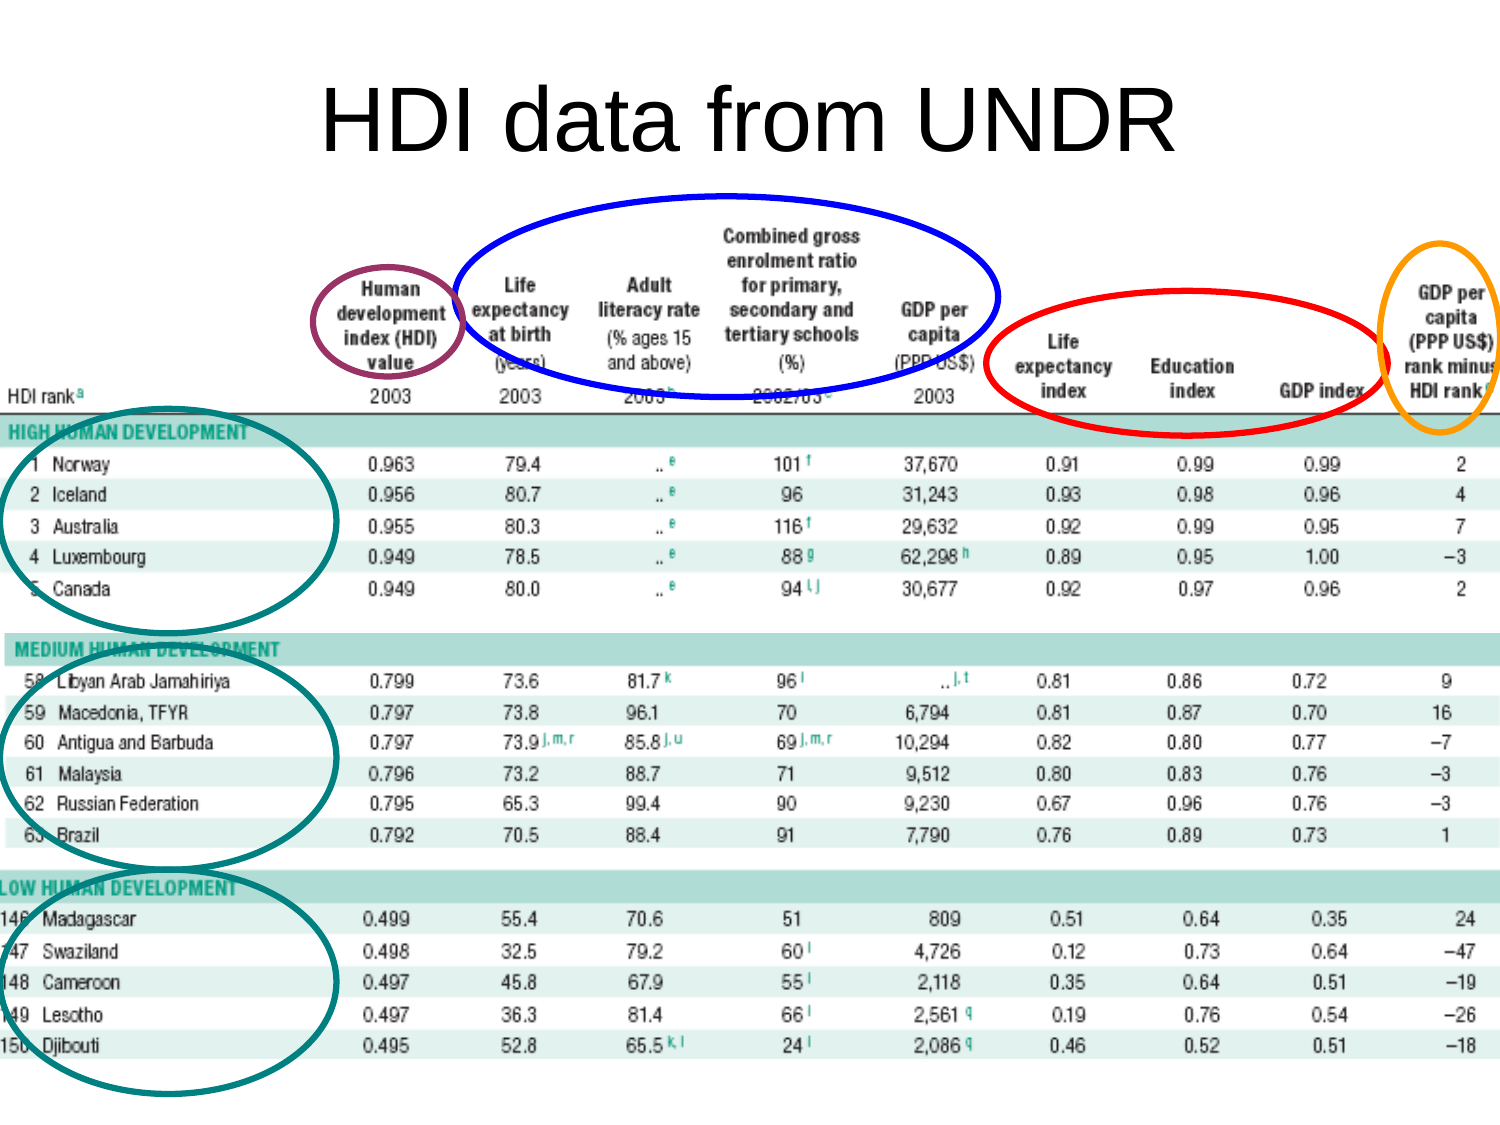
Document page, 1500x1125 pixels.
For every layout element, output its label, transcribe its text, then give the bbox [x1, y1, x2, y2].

title HDI data from UNDR [75, 45, 1425, 185]
text_box [554, 196, 899, 219]
text_box [96, 859, 241, 866]
text_box [71, 613, 265, 630]
picture [0, 869, 1500, 1059]
picture [0, 219, 1500, 602]
picture [0, 633, 1500, 848]
text_box [62, 1069, 274, 1094]
